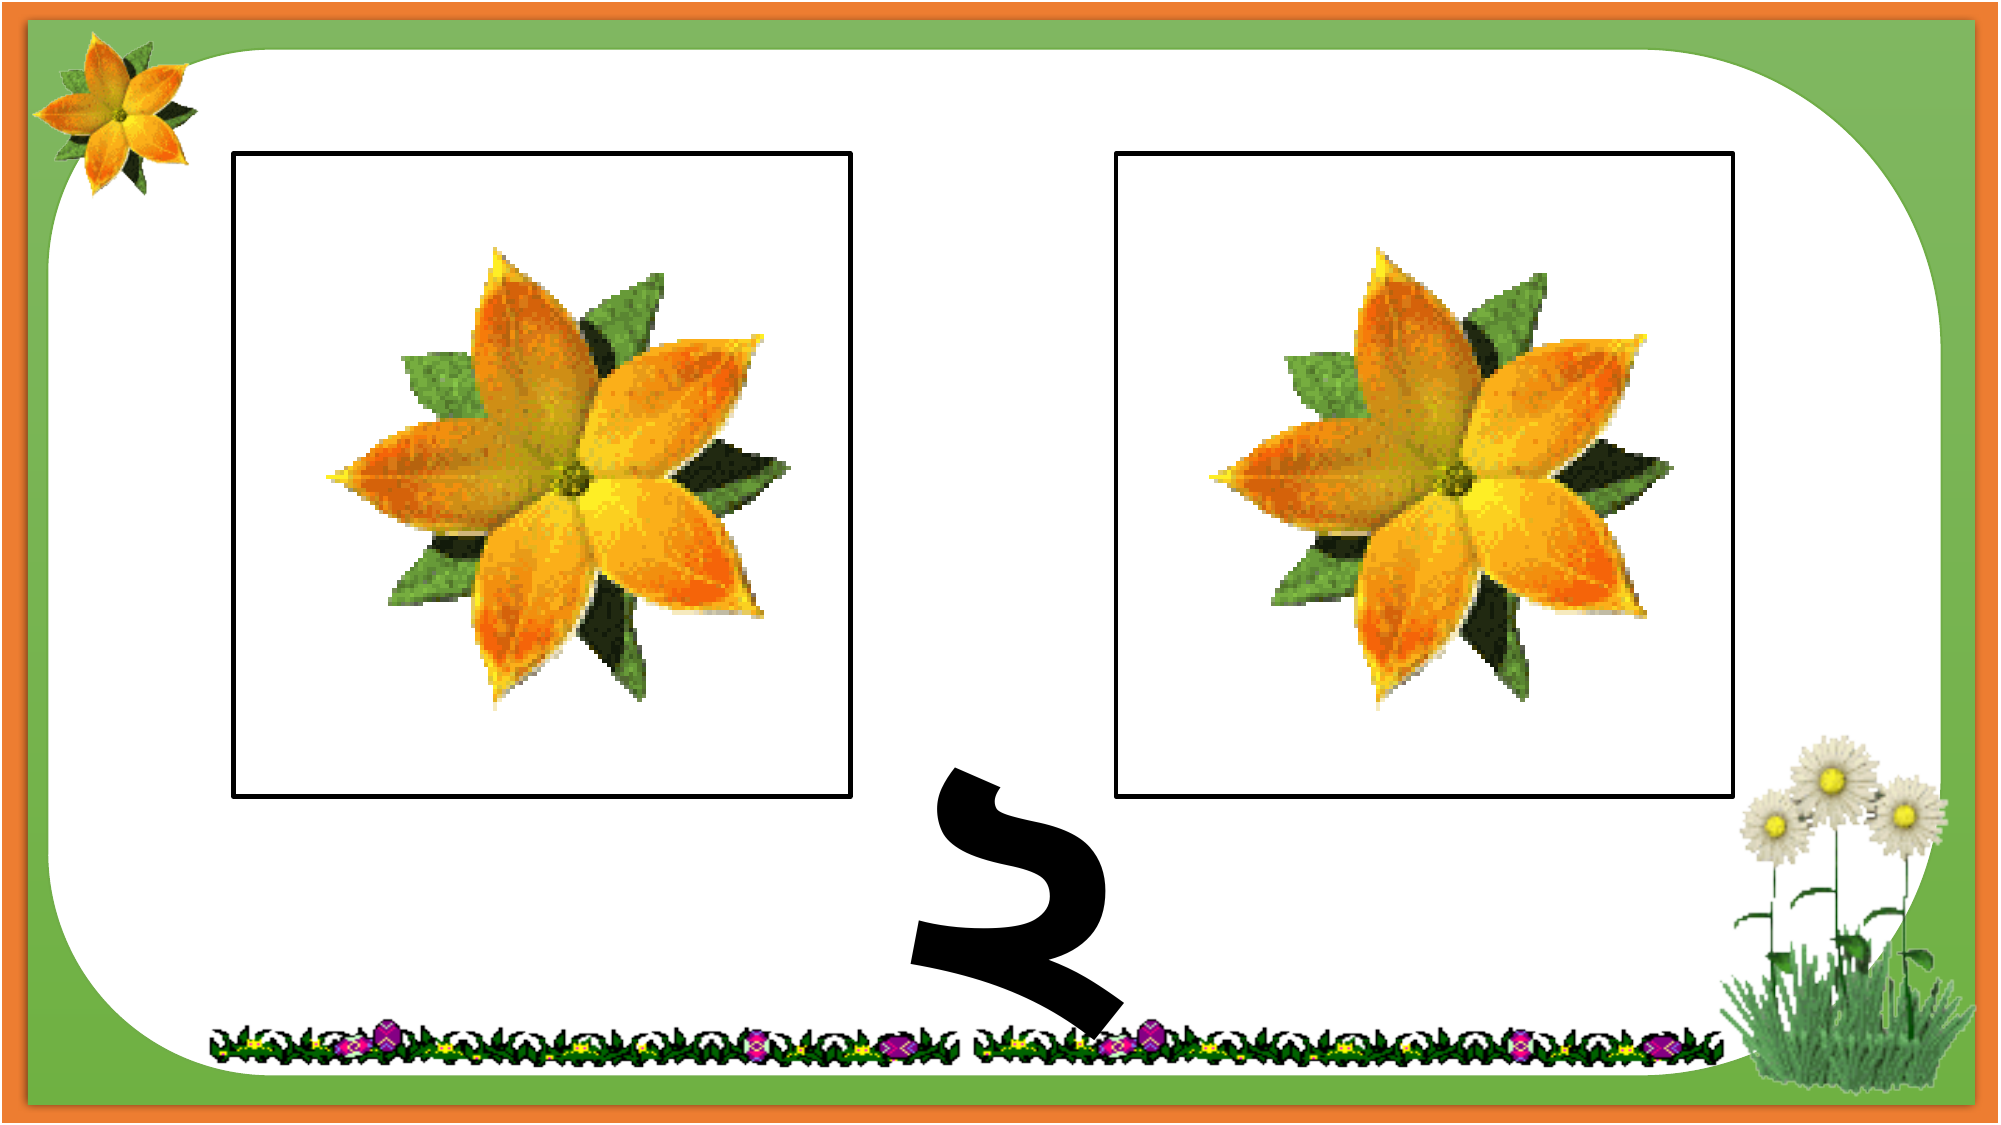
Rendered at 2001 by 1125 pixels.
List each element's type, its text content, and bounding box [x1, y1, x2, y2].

picture [235, 155, 848, 795]
picture [1118, 155, 1731, 795]
picture [1092, 719, 1988, 1105]
picture [0, 0, 219, 229]
picture [180, 975, 874, 1076]
text_box ২ [874, 607, 1092, 1125]
